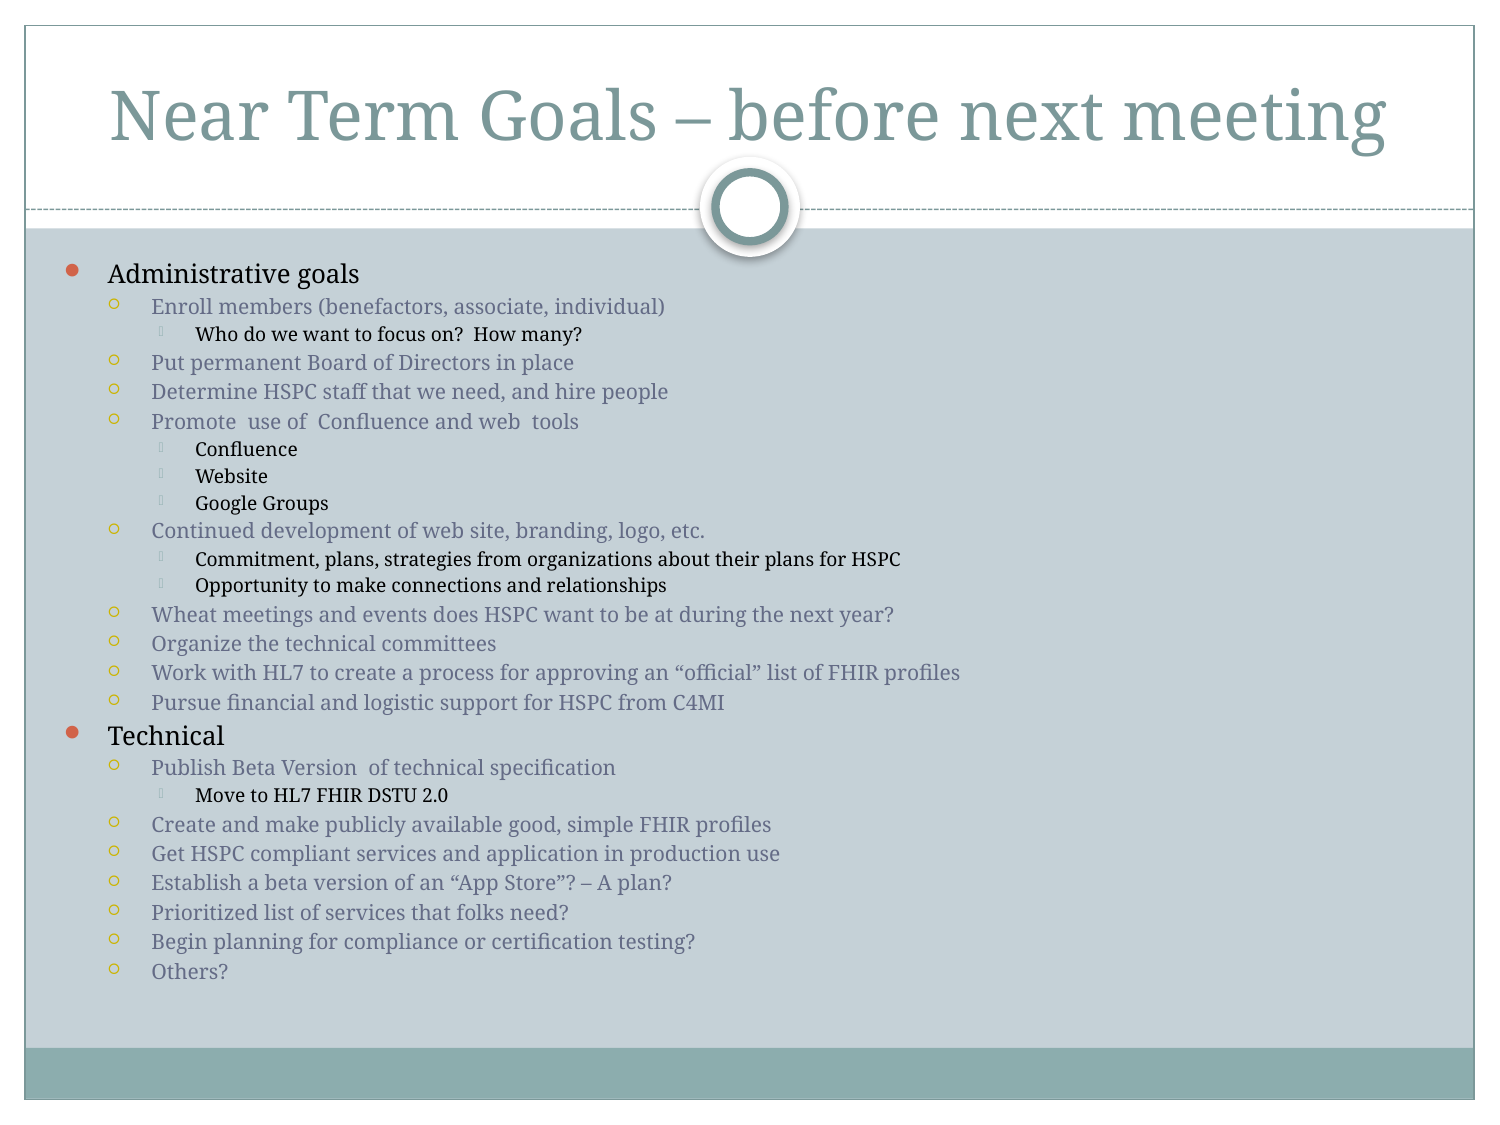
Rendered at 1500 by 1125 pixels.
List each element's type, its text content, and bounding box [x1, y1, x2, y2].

list Administrative goals Enroll members (benefactors, associate, individual) Who do we want to focus on? How many? Put permanent Board of Directors in place Determine HSPC staff that we need, and hire people Promote use of Confluence and web tools Confluence Website Google Groups Continued development of web site, branding, logo, etc. Commitment, plans, strategies from organizations about their plans for HSPC Opportunity to make connections and relationships Wheat meetings and events does HSPC want to be at during the next year? Organize the technical committees Work with HL7 to create a process for approving an “official” list of FHIR profiles Pursue financial and logistic support for HSPC from C4MI Technical Publish Beta Version of technical specification Move to HL7 FHIR DSTU 2.0 Create and make publicly available good, simple FHIR profiles Get HSPC compliant services and application in production use Establish a beta version of an “App Store”? – A plan? Prioritized list of services that folks need? Begin planning for compliance or certification testing? Others? [49, 250, 1445, 1001]
title Near Term Goals – before next meeting [49, 37, 1450, 162]
